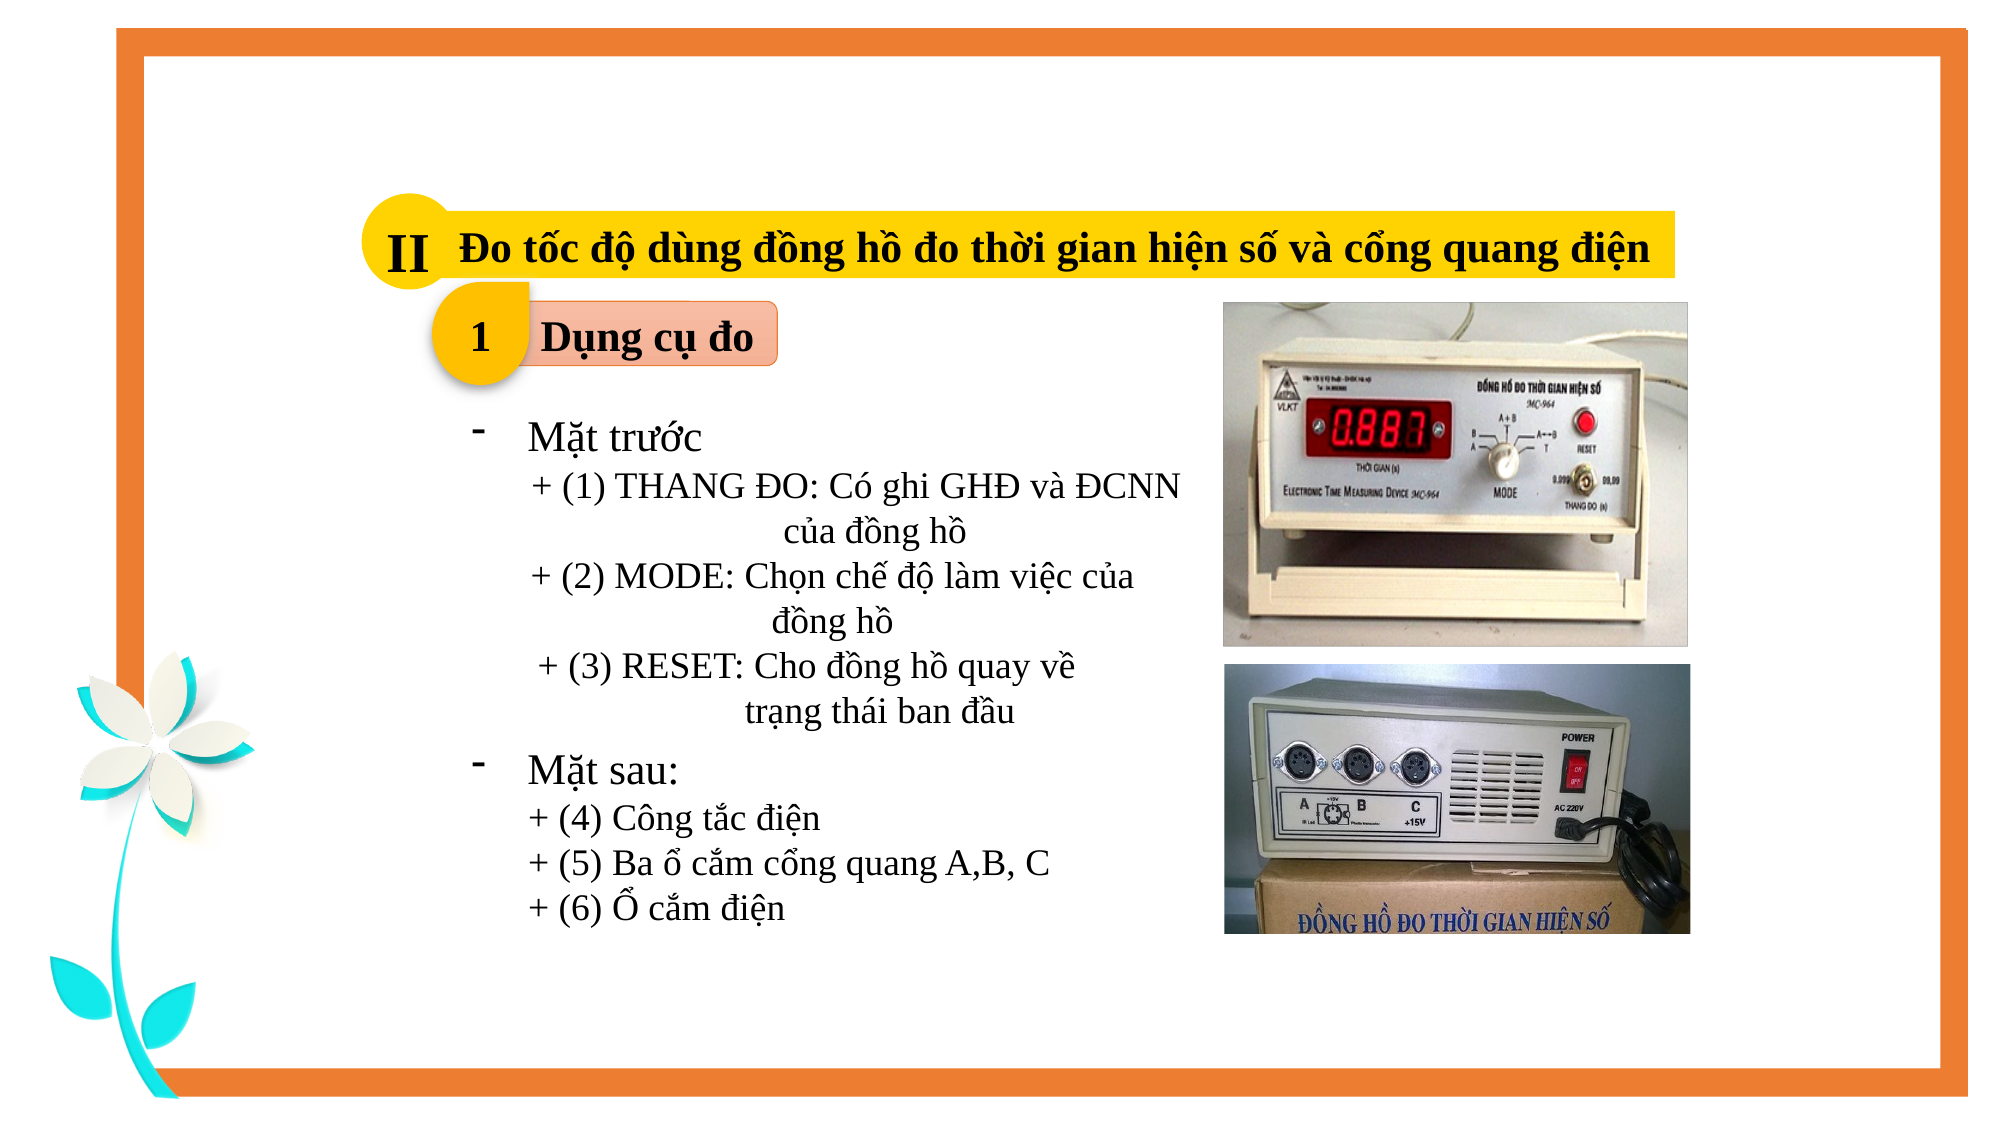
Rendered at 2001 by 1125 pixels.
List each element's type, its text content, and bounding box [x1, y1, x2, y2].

picture [1222, 301, 1689, 648]
text_box Dụng cụ đo [533, 300, 778, 367]
picture [1224, 664, 1691, 934]
text_box Đo tốc độ dùng đồng hồ đo thời gian hiện số và cổng quang điện [458, 210, 1675, 279]
text_box Mặt sau: + (4) Công tắc điện + (5) Ba ổ cắm cổng quang A,B, C + (6) Ổ cắm điện [456, 733, 1169, 936]
text_box Mặt trước + (1) THANG ĐO: Có ghi GHĐ và ĐCNN của đồng hồ + (2) MODE: Chọn chế độ làm việc của đồng hồ + (3) RESET: Cho đồng hồ quay về trạng thái ban đầu [456, 400, 1209, 738]
text_box 1 [431, 280, 531, 387]
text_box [360, 193, 458, 290]
picture [39, 650, 255, 1107]
